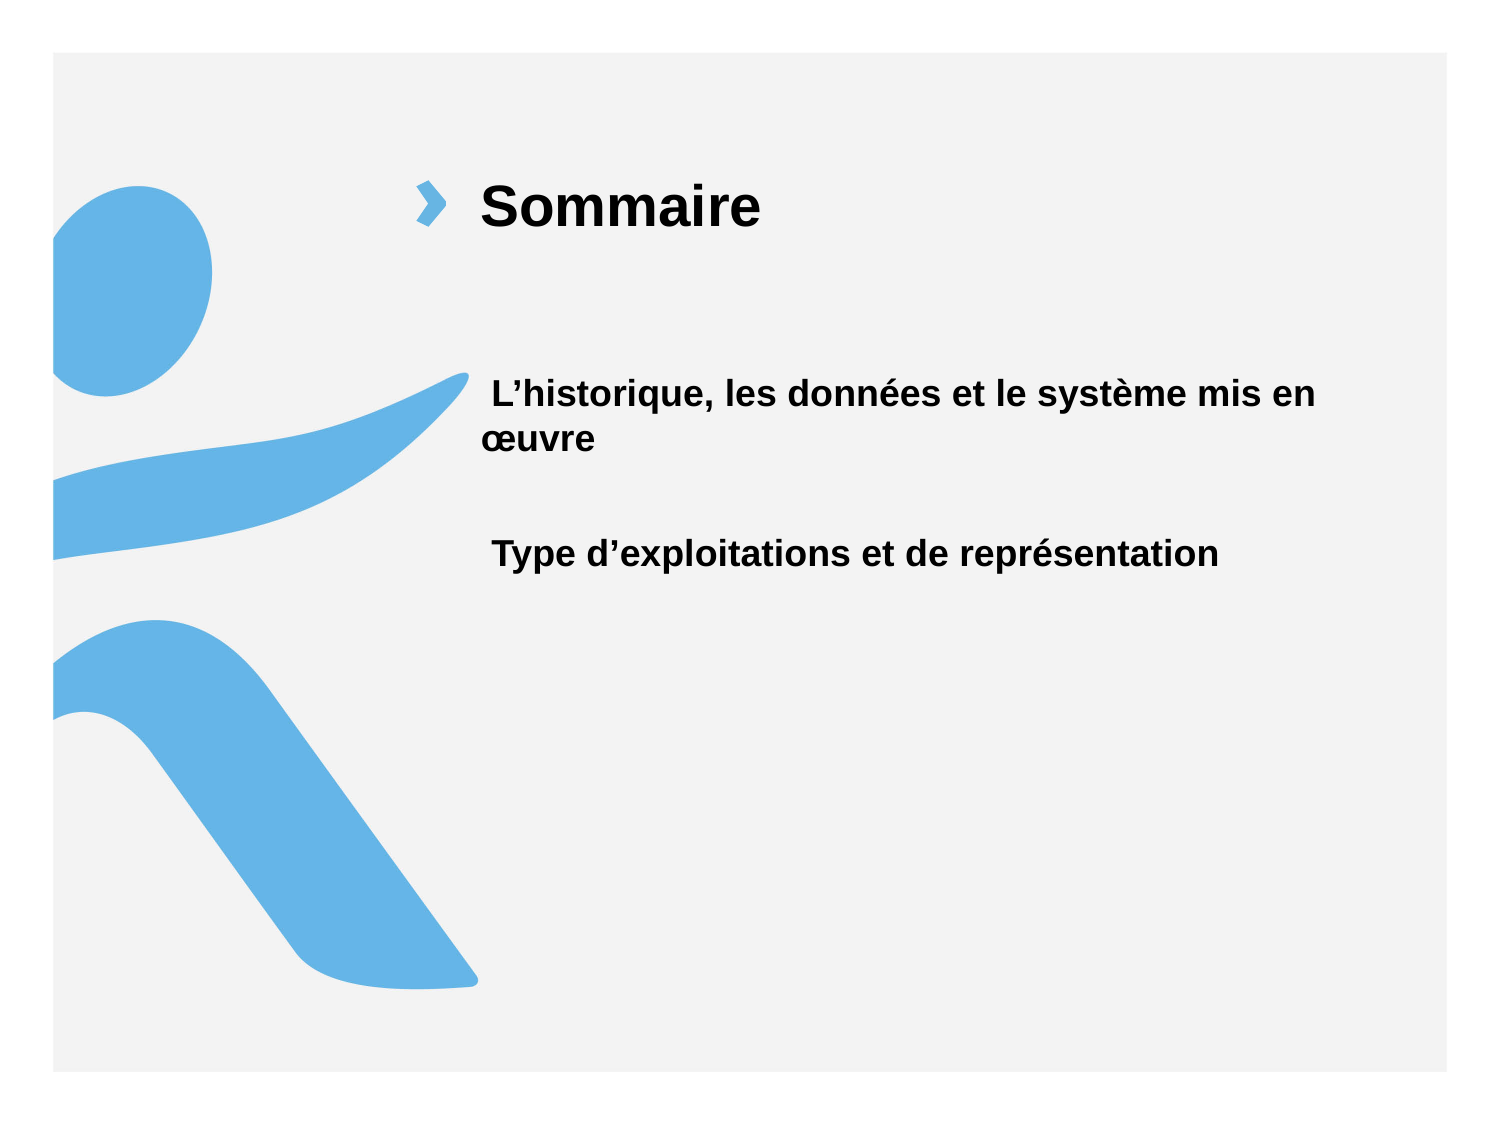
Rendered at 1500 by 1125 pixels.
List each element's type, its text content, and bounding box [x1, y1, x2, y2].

picture [0, 0, 1500, 1125]
list L’historique, les données et le système mis en œuvre Type d’exploitations et de représentation [465, 361, 1396, 913]
